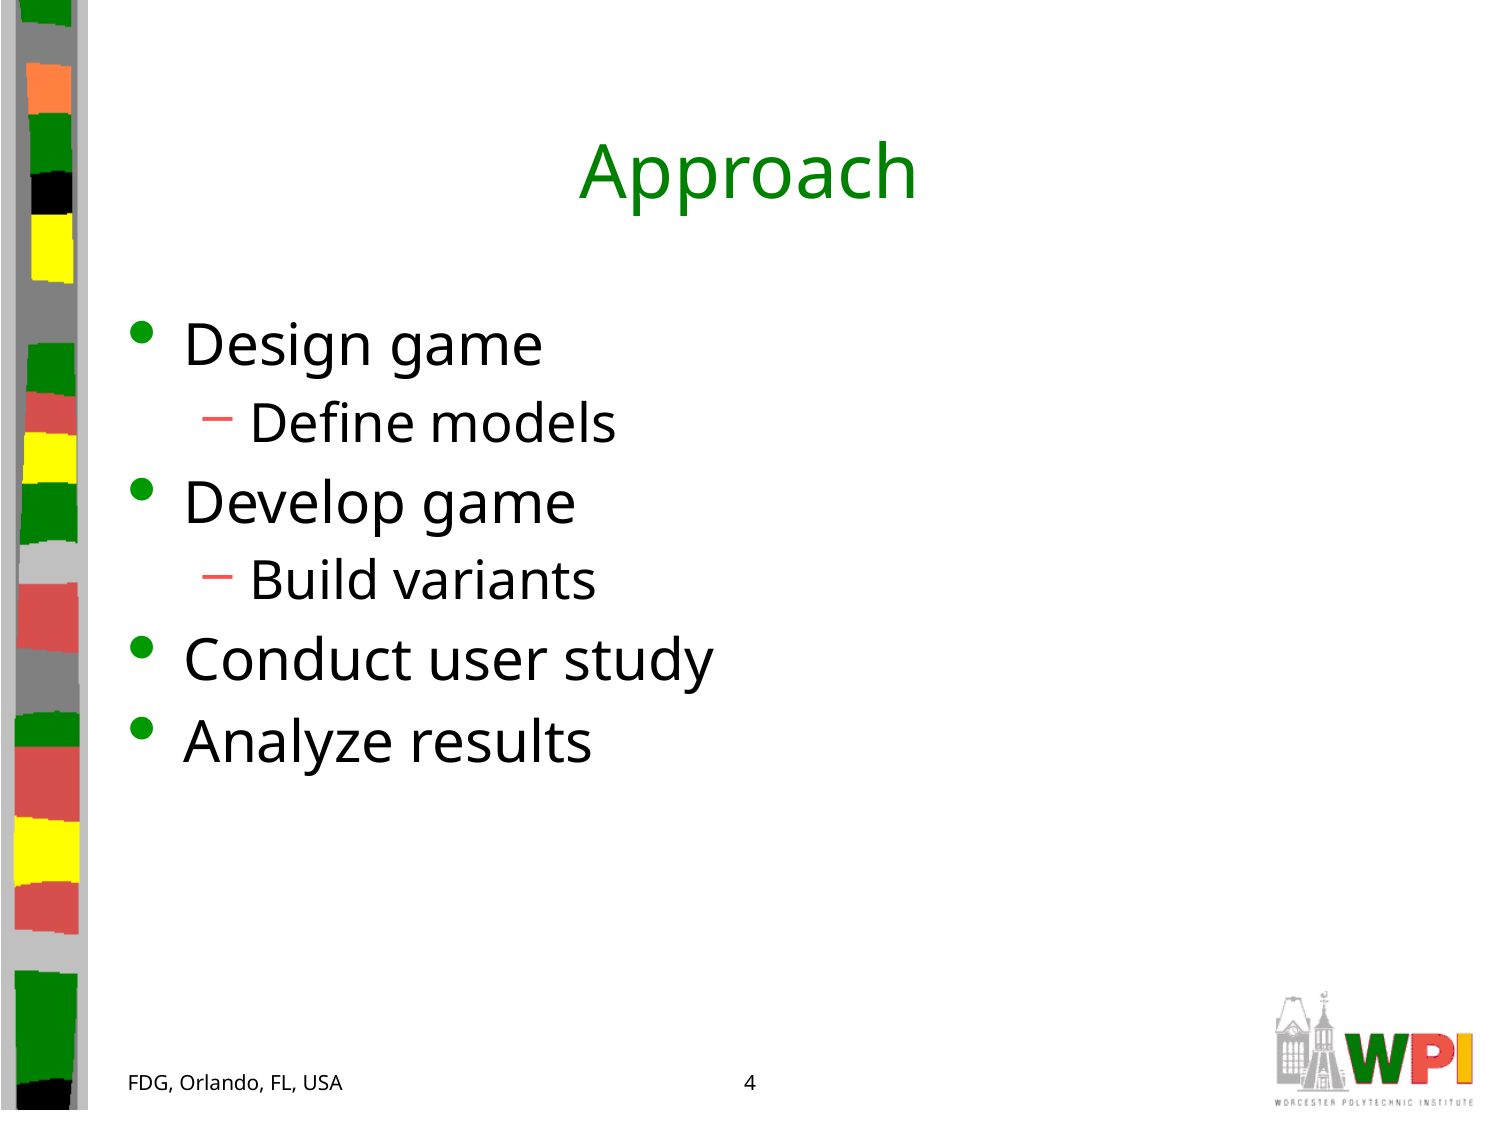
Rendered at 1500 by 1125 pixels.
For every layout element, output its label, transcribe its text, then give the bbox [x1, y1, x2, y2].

picture [0, 0, 88, 1110]
footer FDG, Orlando, FL, USA [112, 1062, 593, 1101]
list Design game Define models Develop game Build variants Conduct user study Analyze results [112, 299, 1388, 1001]
picture [1275, 991, 1475, 1107]
title Approach [112, 74, 1388, 263]
slide_number 4 [593, 1062, 907, 1101]
